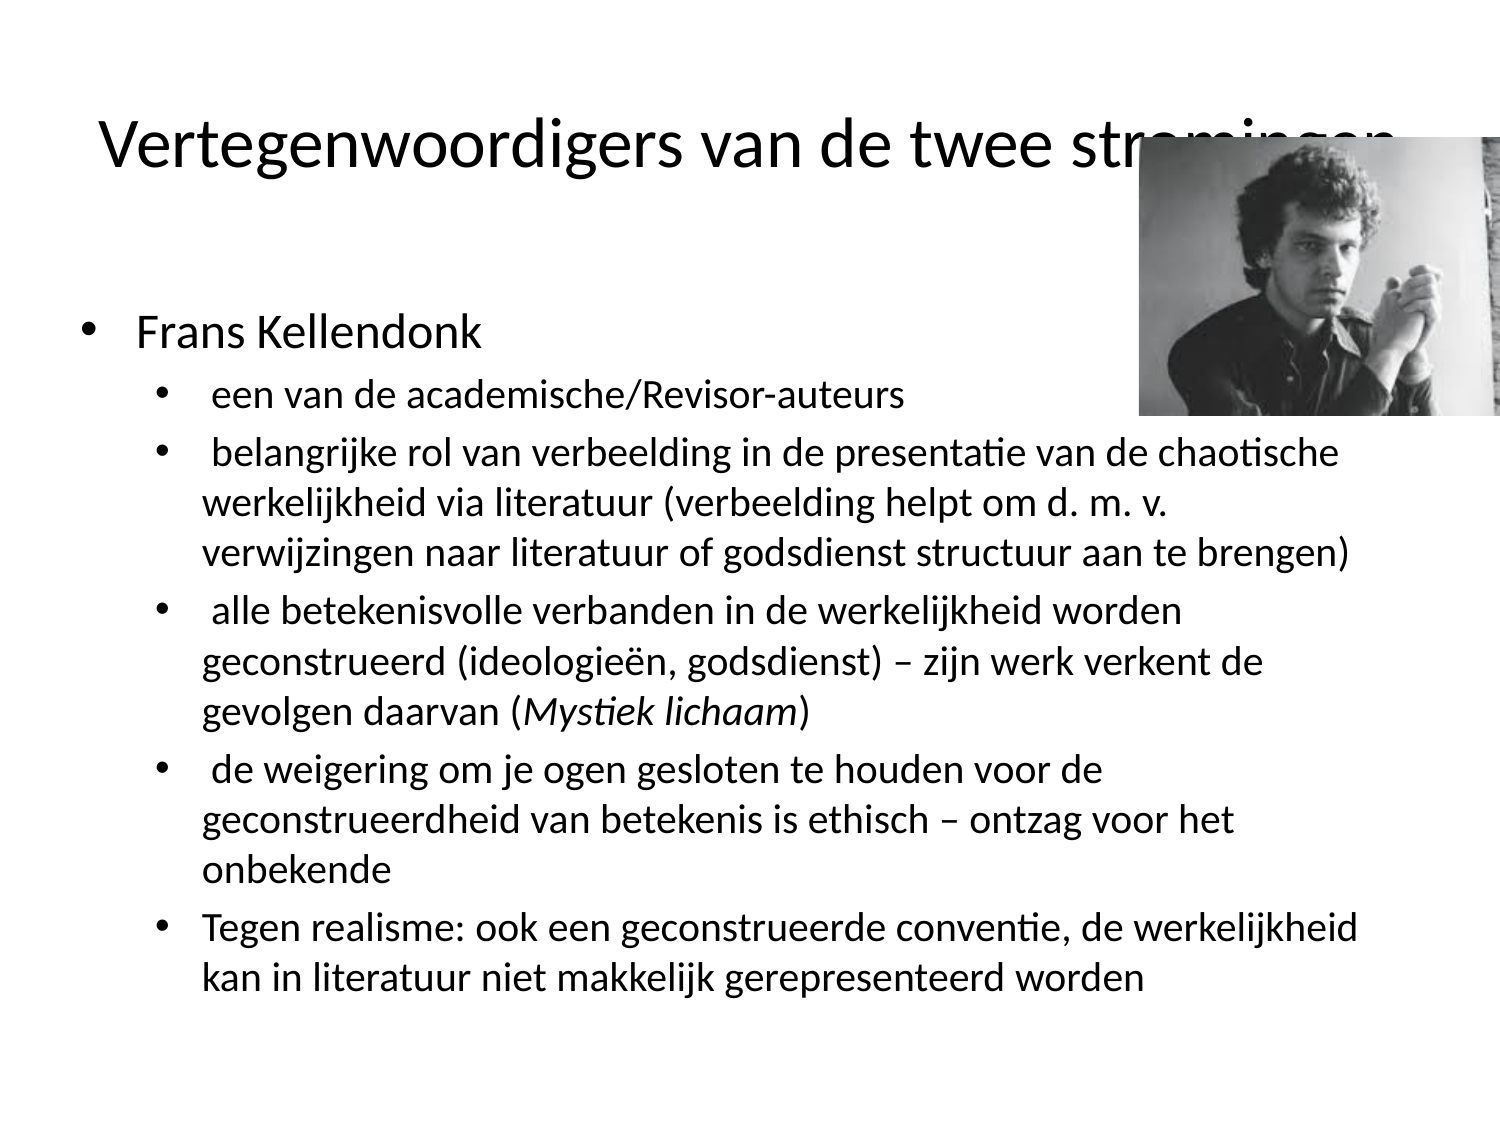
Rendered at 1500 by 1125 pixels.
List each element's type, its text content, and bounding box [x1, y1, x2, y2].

picture [1138, 136, 1500, 416]
list Frans Kellendonk een van de academische/Revisor-auteurs belangrijke rol van verbeelding in de presentatie van de chaotische werkelijkheid via literatuur (verbeelding helpt om d. m. v. verwijzingen naar literatuur of godsdienst structuur aan te brengen) alle betekenisvolle verbanden in de werkelijkheid worden geconstrueerd (ideologieën, godsdienst) – zijn werk verkent de gevolgen daarvan (Mystiek lichaam) de weigering om je ogen gesloten te houden voor de geconstrueerdheid van betekenis is ethisch – ontzag voor het onbekende Tegen realisme: ook een geconstrueerde conventie, de werkelijkheid kan in literatuur niet makkelijk gerepresenteerd worden [64, 290, 1415, 1034]
title Vertegenwoordigers van de twee stromingen [75, 45, 1425, 233]
